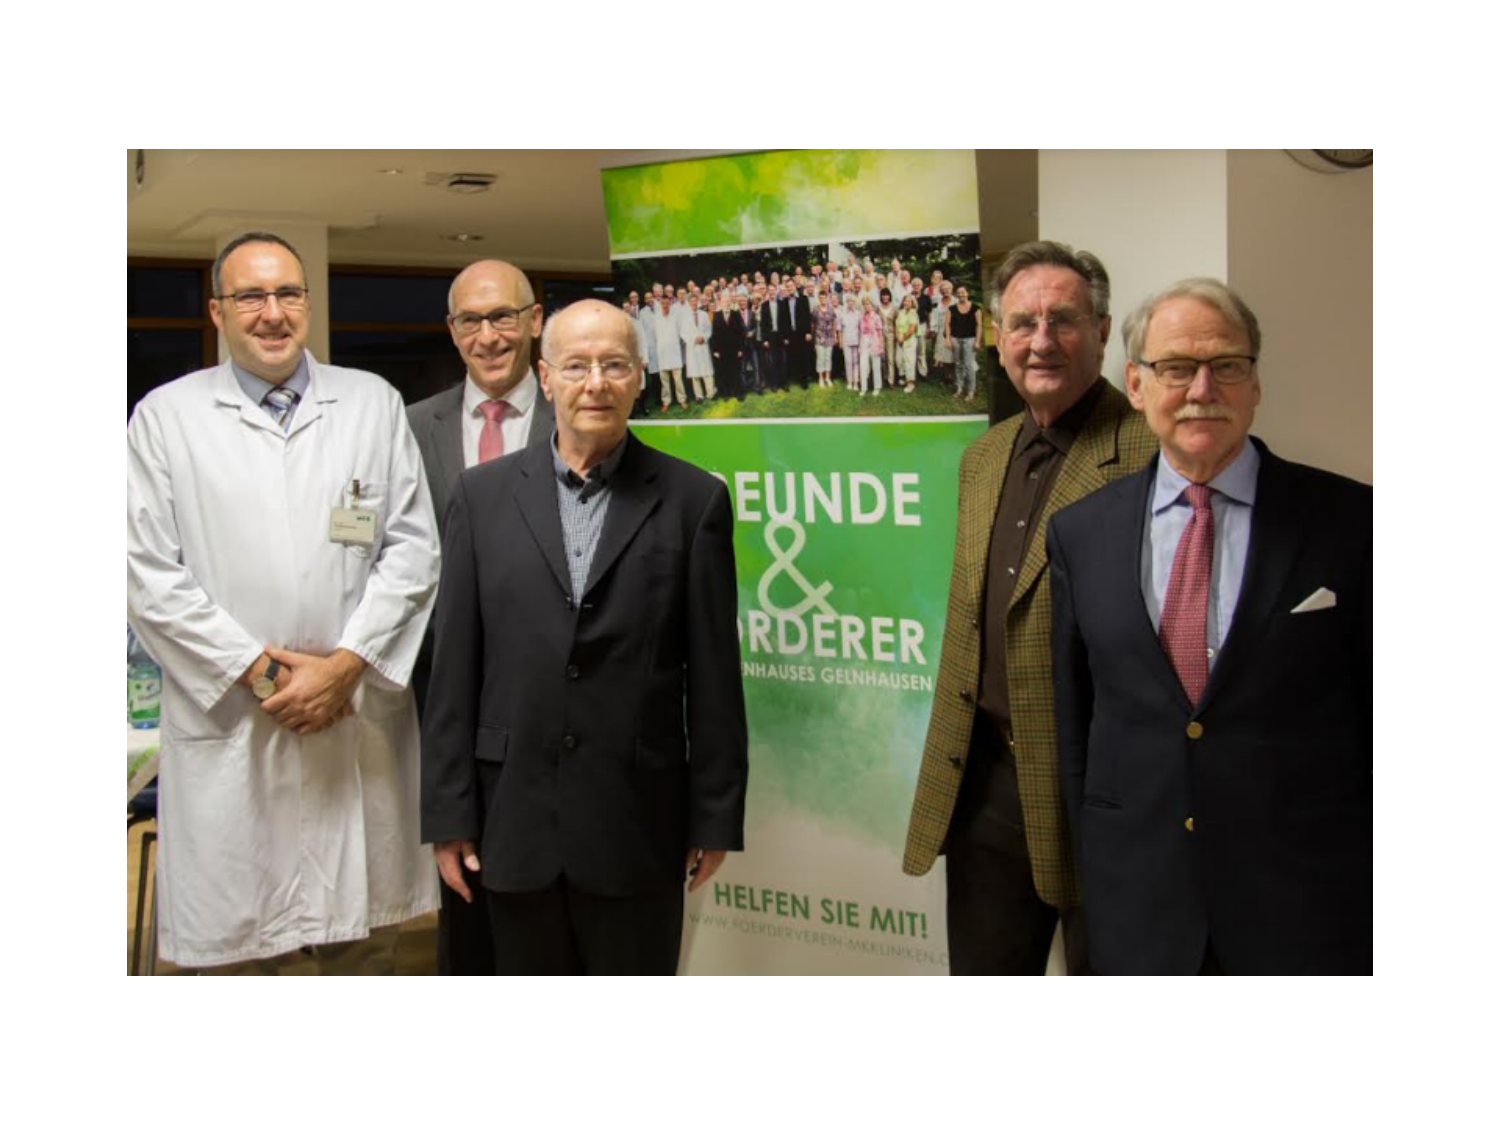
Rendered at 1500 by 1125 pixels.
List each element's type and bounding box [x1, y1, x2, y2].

picture [127, 148, 1373, 976]
